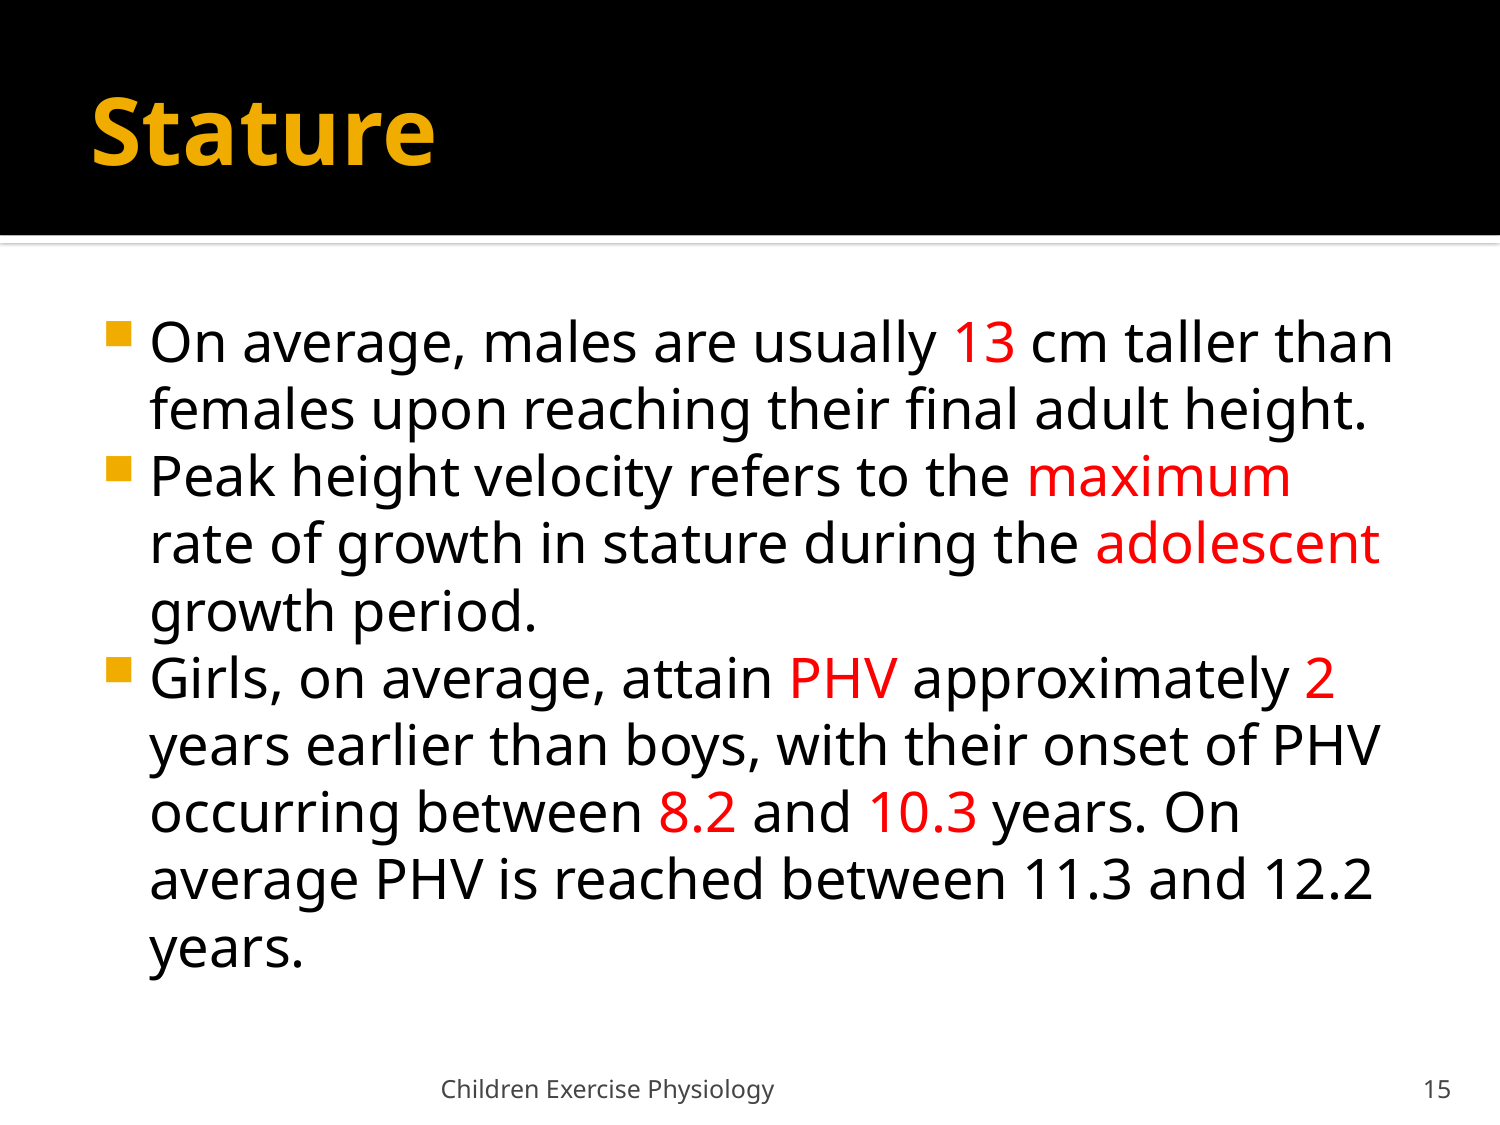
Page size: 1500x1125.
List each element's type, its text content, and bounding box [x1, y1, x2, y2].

footer Children Exercise Physiology [433, 1062, 1337, 1108]
title Stature [75, 25, 1425, 231]
list On average, males are usually 13 cm taller than females upon reaching their final adult height. Peak height velocity refers to the maximum rate of growth in stature during the adolescent growth period. Girls, on average, attain PHV approximately 2 years earlier than boys, with their onset of PHV occurring between 8.2 and 10.3 years. On average PHV is reached between 11.3 and 12.2 years. [75, 291, 1425, 1050]
slide_number 15 [1345, 1062, 1467, 1108]
